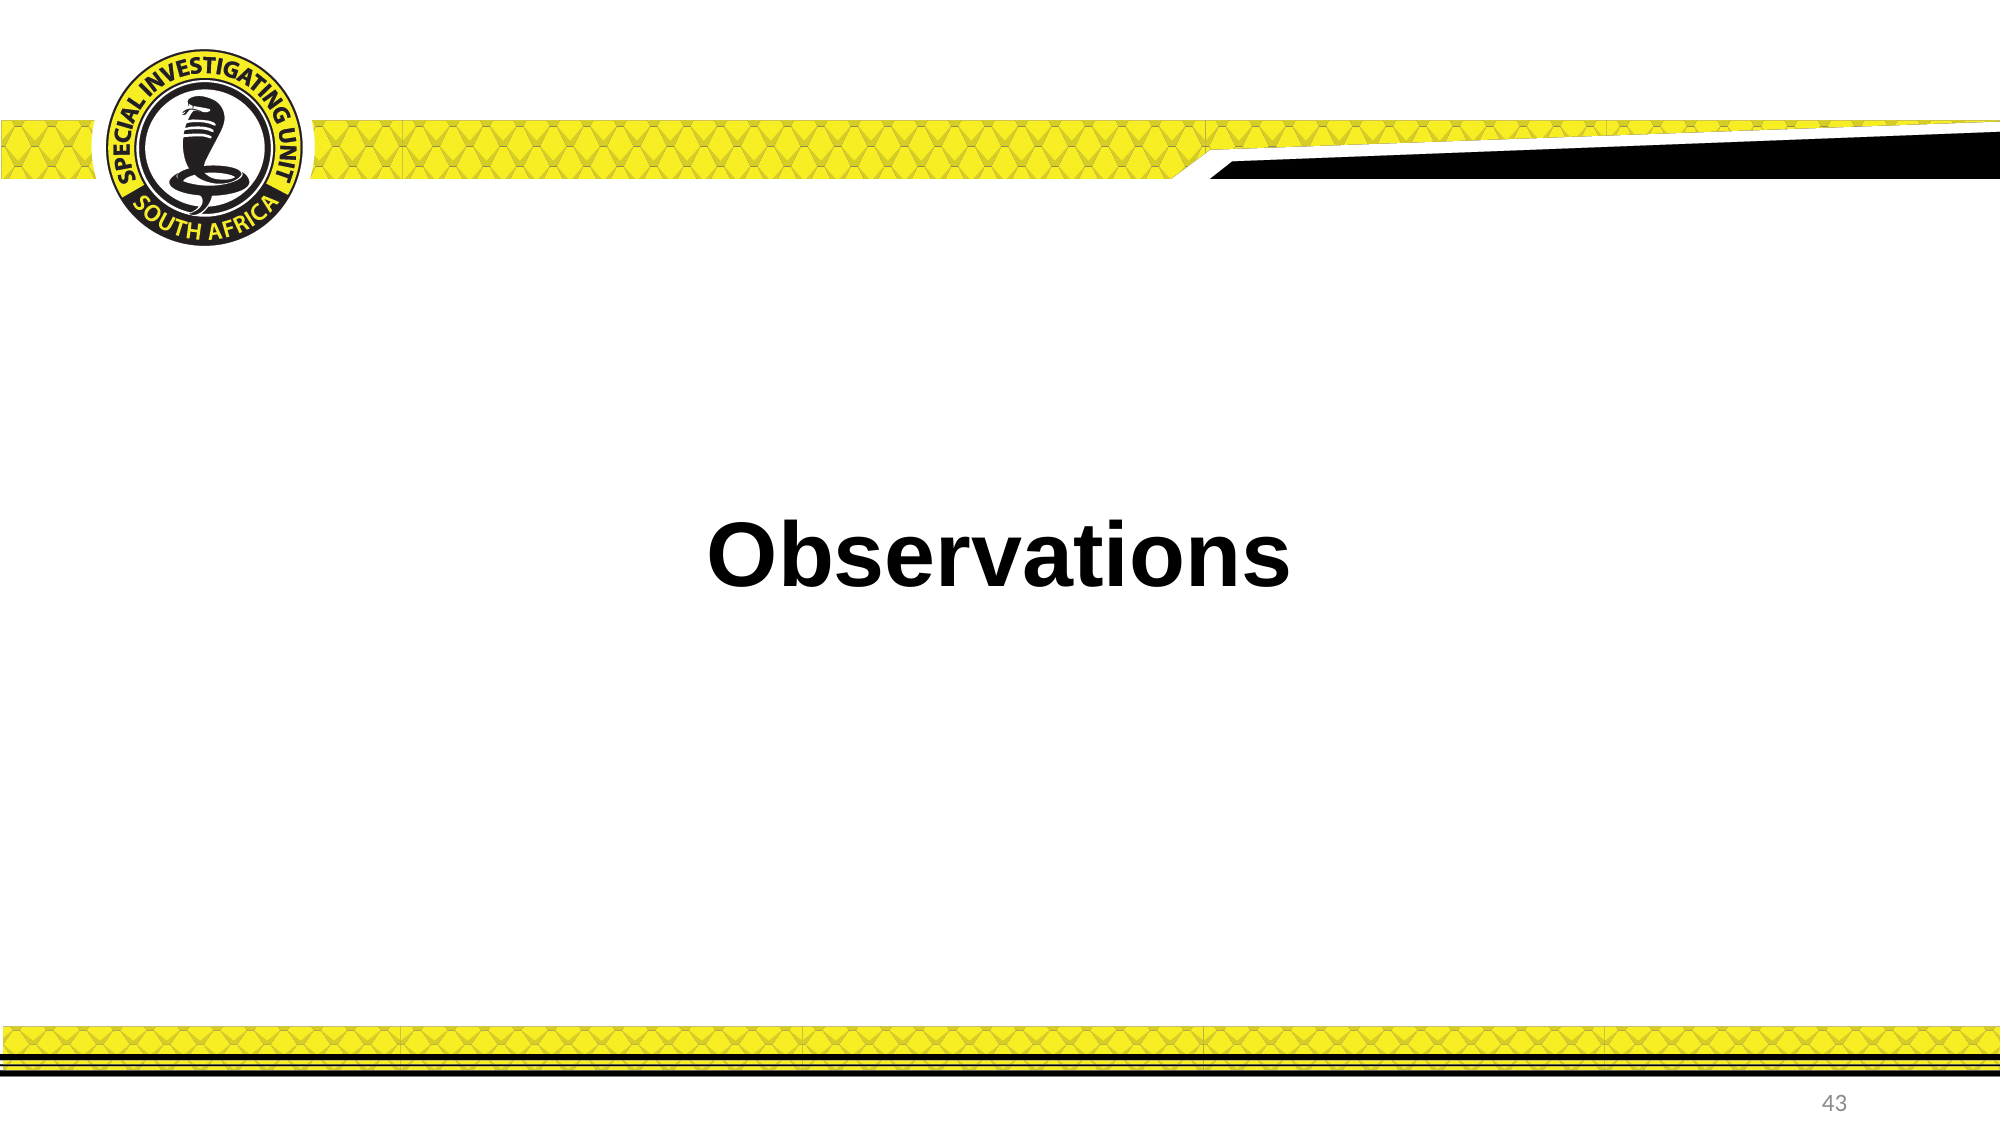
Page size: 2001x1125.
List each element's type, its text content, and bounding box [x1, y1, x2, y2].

slide_number 43 [1412, 1072, 1863, 1125]
picture [0, 0, 2000, 1125]
title Observations [137, 271, 1863, 842]
